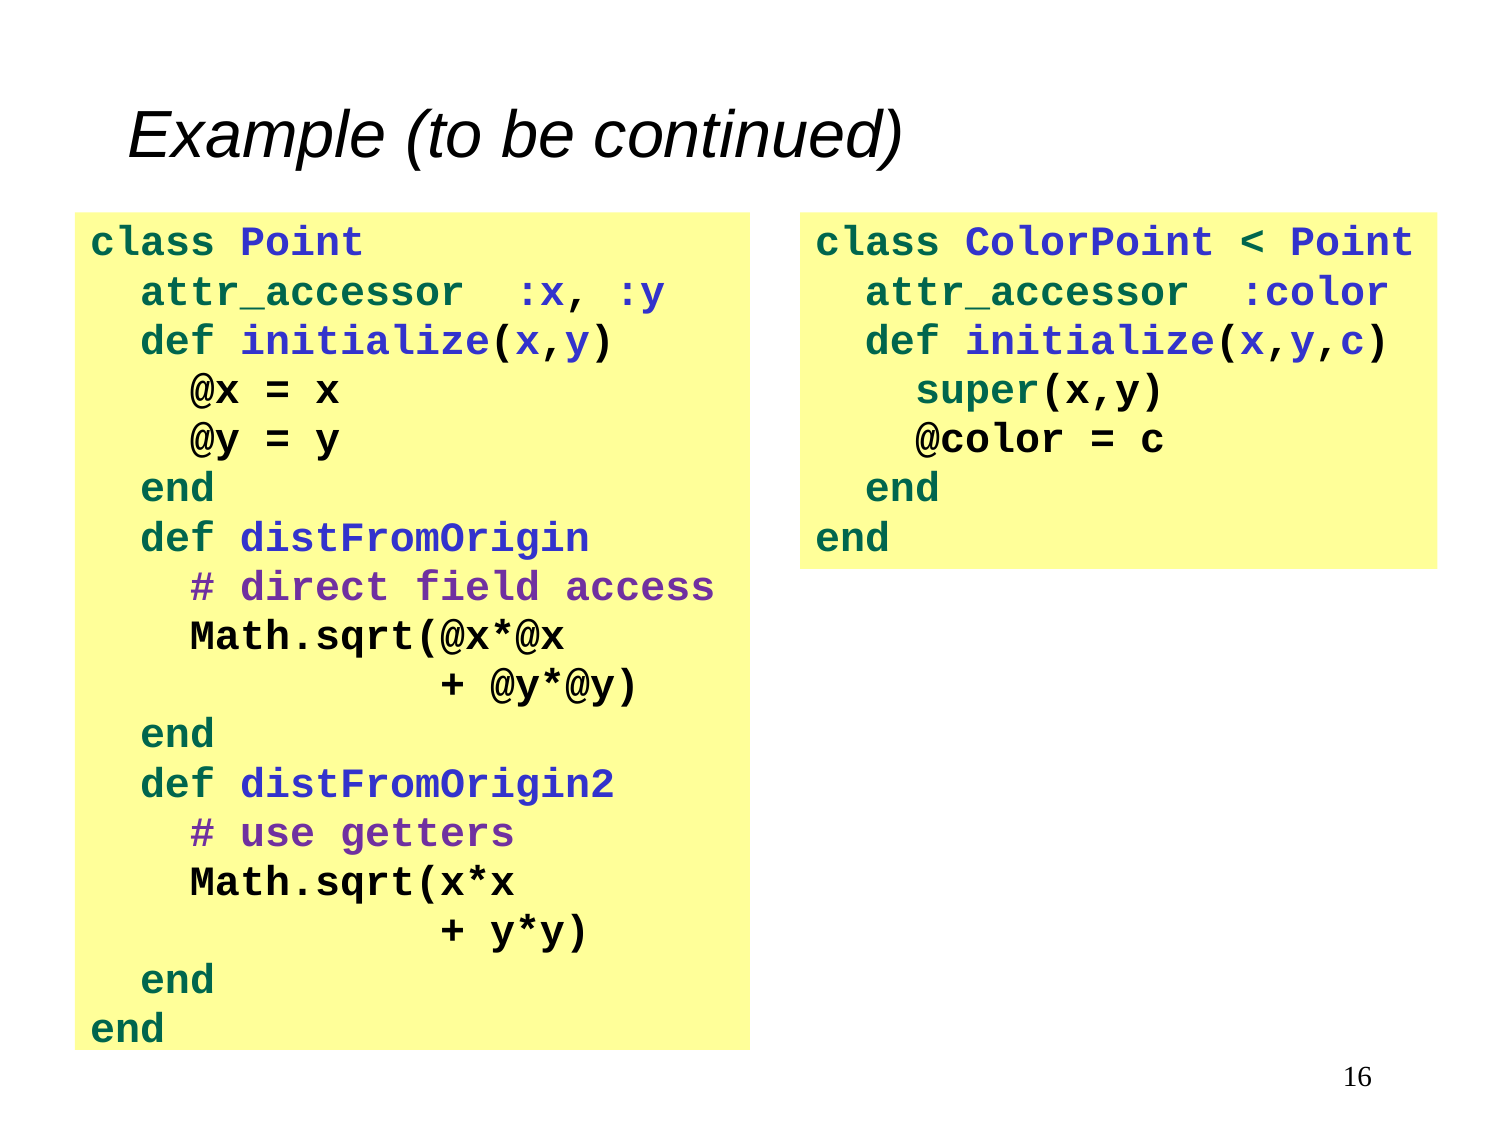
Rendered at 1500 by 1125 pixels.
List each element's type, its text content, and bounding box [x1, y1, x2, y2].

text_box class Point attr_accessor :x, :y def initialize(x,y) @x = x @y = y end def distFromOrigin # direct field access Math.sqrt(@x*@x + @y*@y) end def distFromOrigin2 # use getters Math.sqrt(x*x + y*y) end end [74, 212, 750, 1050]
slide_number 16 [1074, 1049, 1388, 1125]
text_box class ColorPoint < Point attr_accessor :color def initialize(x,y,c) super(x,y) @color = c end end [800, 212, 1438, 569]
title Example (to be continued) [112, 37, 1388, 226]
